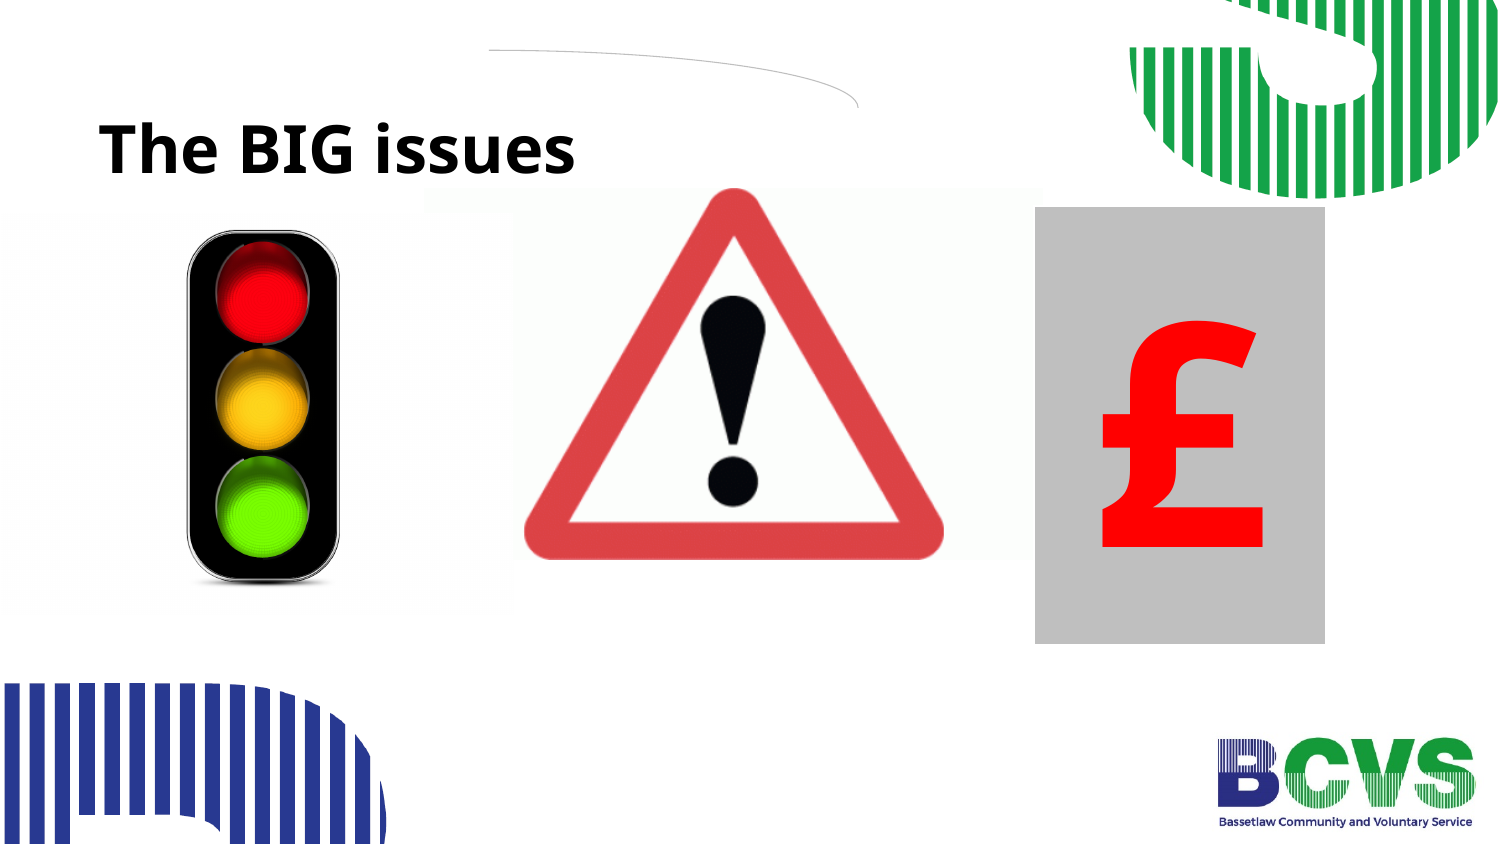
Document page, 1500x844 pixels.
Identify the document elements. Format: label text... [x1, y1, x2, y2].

picture [1212, 732, 1484, 833]
table_header £ [1035, 207, 1325, 644]
picture [1, 188, 1043, 615]
picture [1111, 0, 1500, 207]
text_box The BIG issues [83, 99, 670, 195]
picture [0, 674, 425, 844]
text_box [488, 49, 859, 108]
